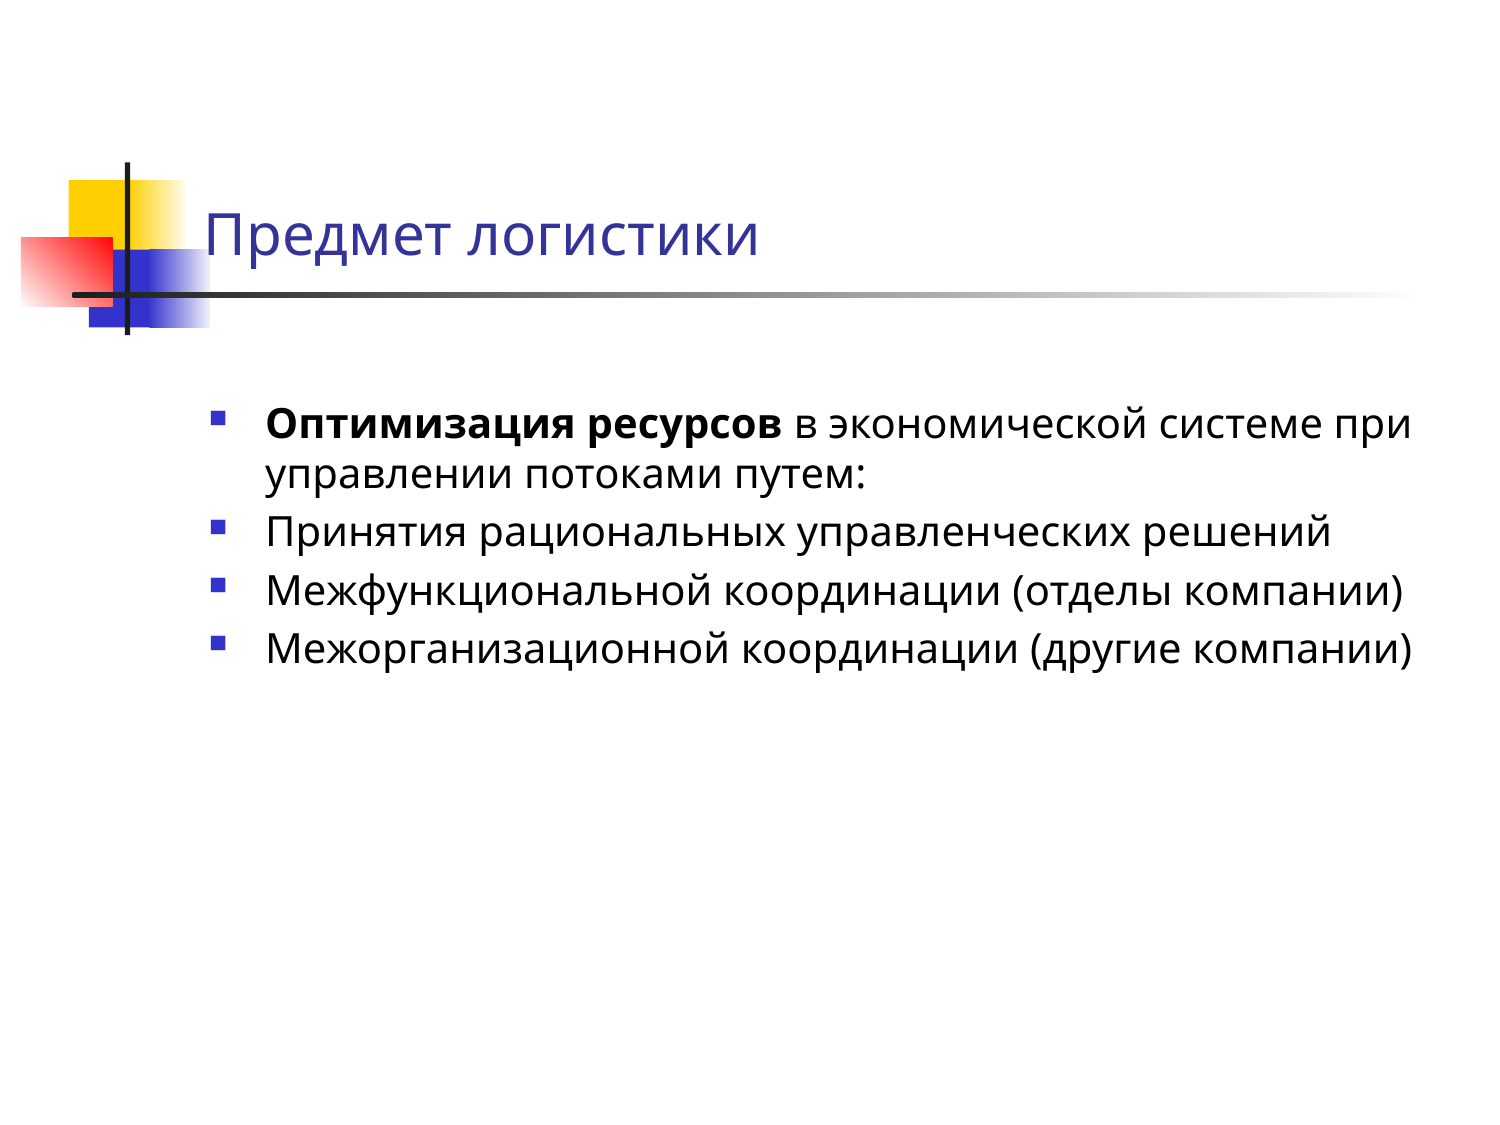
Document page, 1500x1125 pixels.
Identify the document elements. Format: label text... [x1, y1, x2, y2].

title Предмет логистики [188, 35, 1468, 275]
list Оптимизация ресурсов в экономической системе при управлении потоками путем: Принятия рациональных управленческих решений Межфункциональной координации (отделы компании) Межорганизационной координации (другие компании) [193, 331, 1469, 1006]
